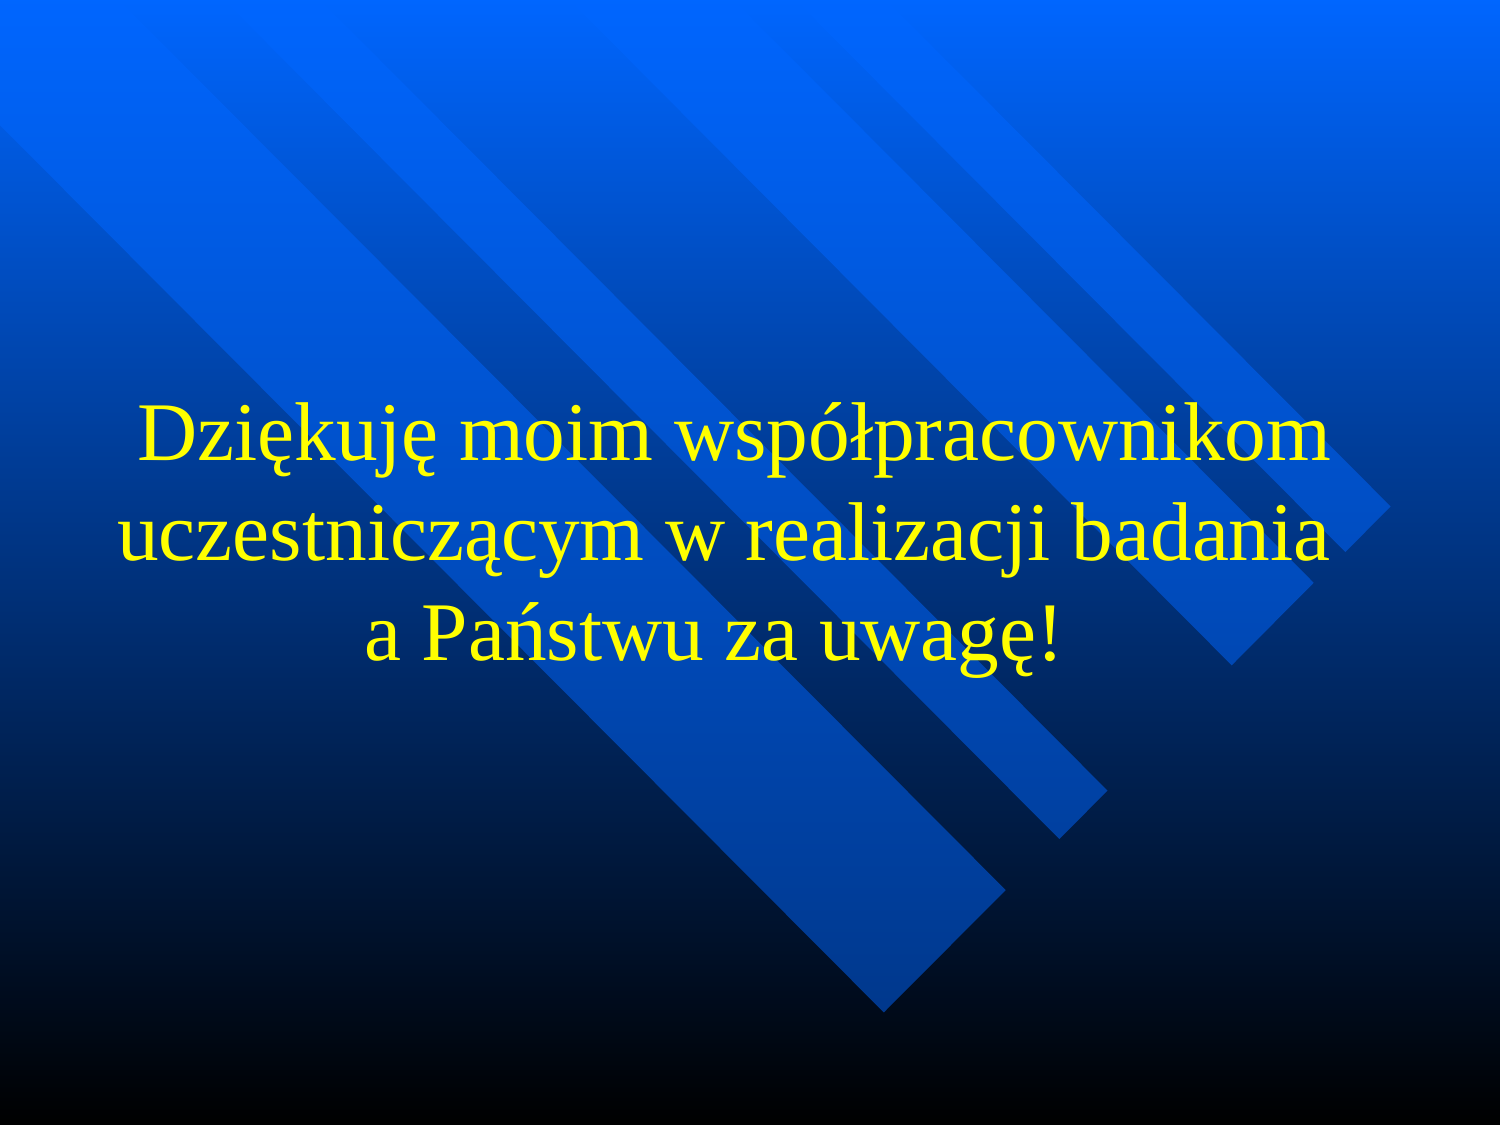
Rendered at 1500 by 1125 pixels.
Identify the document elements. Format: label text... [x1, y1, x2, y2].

title Dziękuję moim współpracownikom uczestniczącym w realizacji badania a Państwu za uwagę! [87, 249, 1363, 1076]
